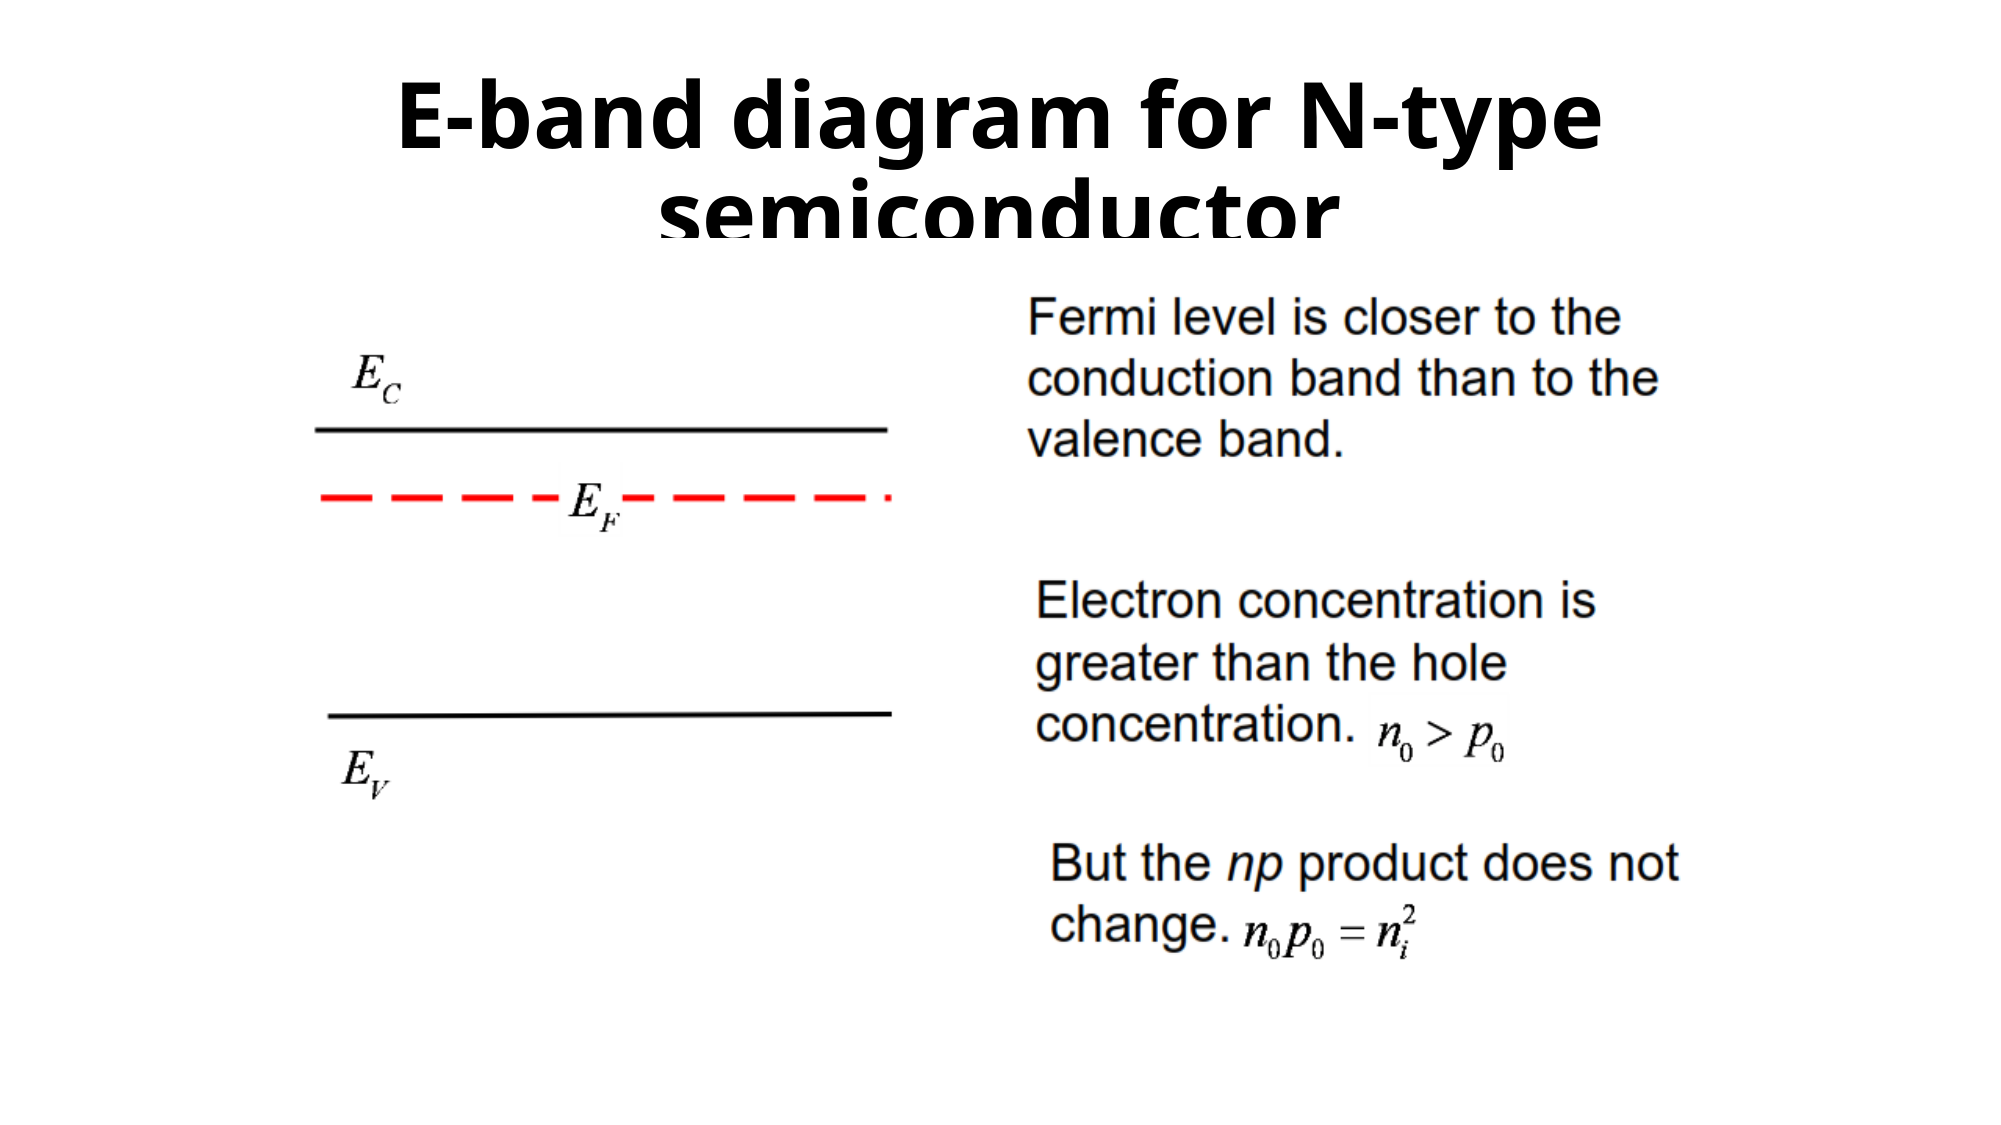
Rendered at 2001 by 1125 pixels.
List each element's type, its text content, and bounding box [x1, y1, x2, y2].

picture [271, 238, 1729, 1014]
title E-band diagram for N-type semiconductor [137, 59, 1863, 278]
